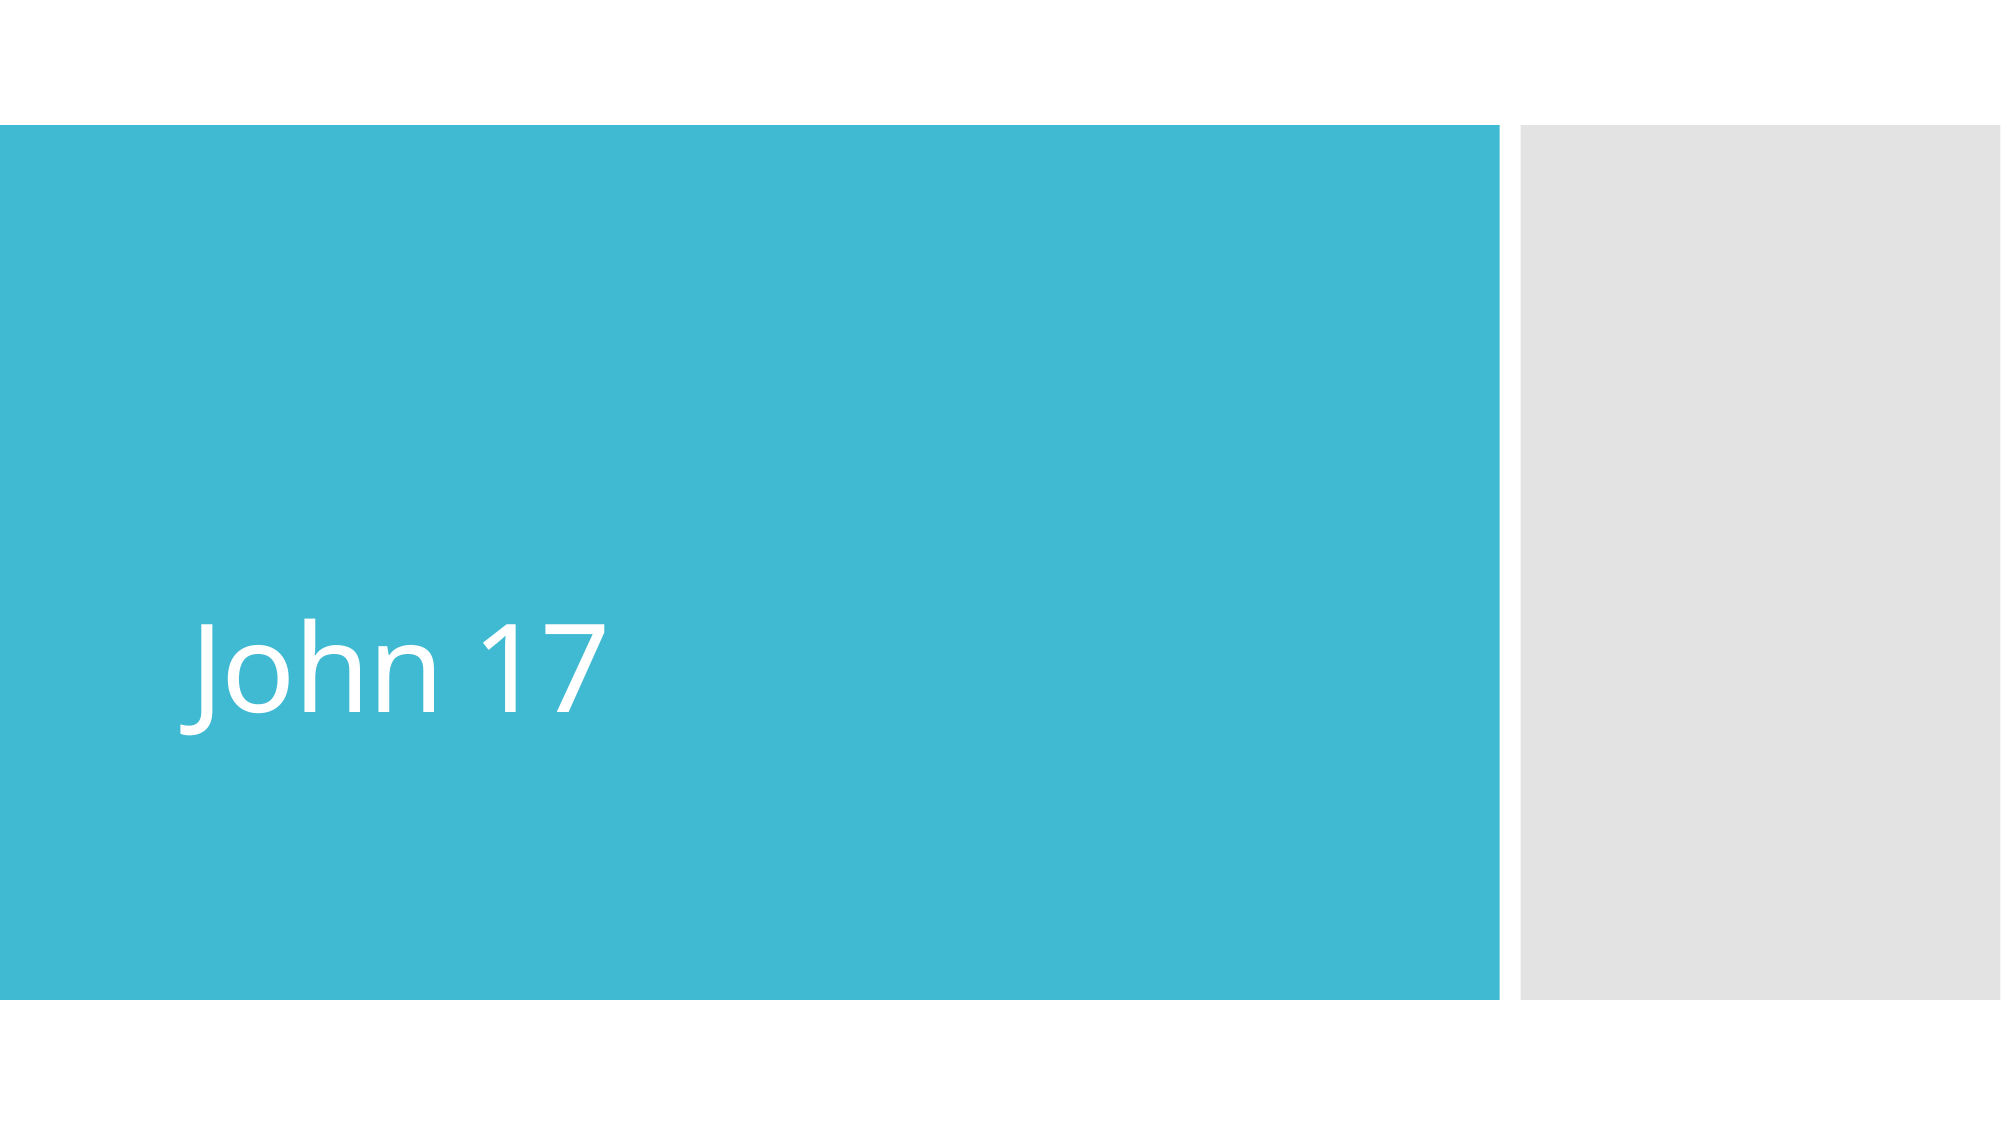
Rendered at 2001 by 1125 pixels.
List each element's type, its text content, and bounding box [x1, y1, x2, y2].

title John 17 [175, 213, 1376, 747]
